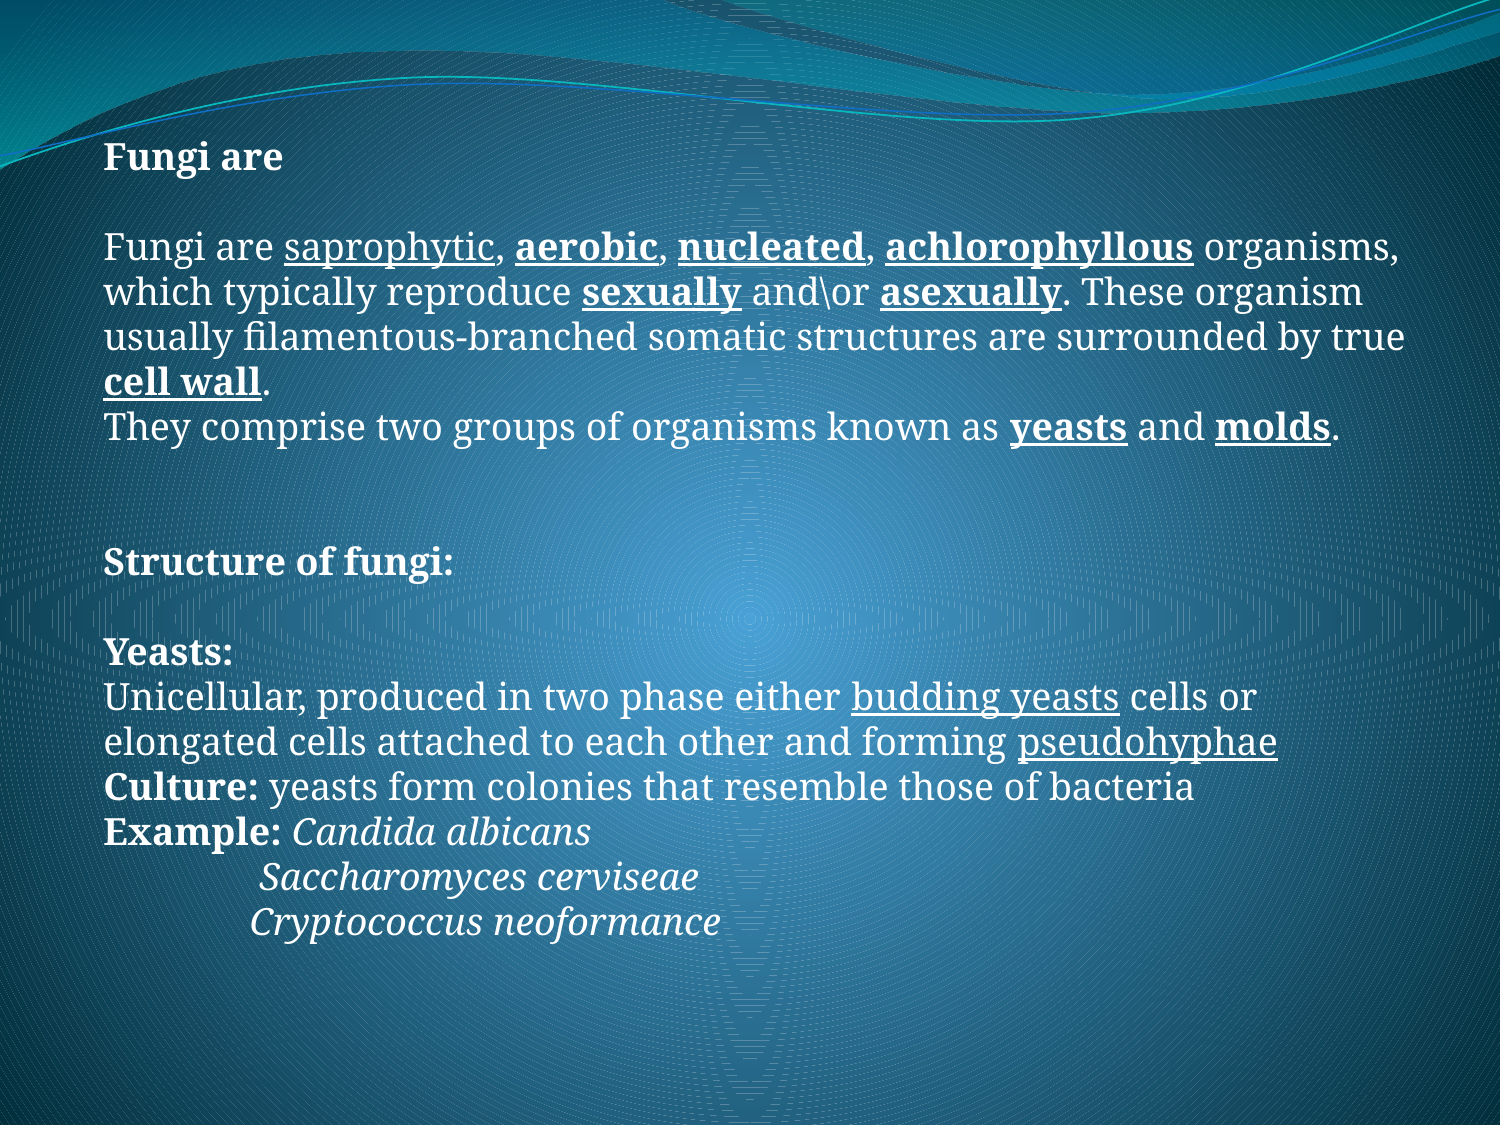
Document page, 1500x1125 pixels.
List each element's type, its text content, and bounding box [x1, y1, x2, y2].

text_box Fungi are Fungi are saprophytic, aerobic, nucleated, achlorophyllous organisms, which typically reproduce sexually and\or asexually. These organism usually filamentous-branched somatic structures are surrounded by true cell wall. They comprise two groups of organisms known as yeasts and molds. Structure of fungi: Yeasts: Unicellular, produced in two phase either budding yeasts cells or elongated cells attached to each other and forming pseudohyphae Culture: yeasts form colonies that resemble those of bacteria Example: Candida albicans Saccharomyces cerviseae Cryptococcus neoformance [88, 125, 1424, 1041]
